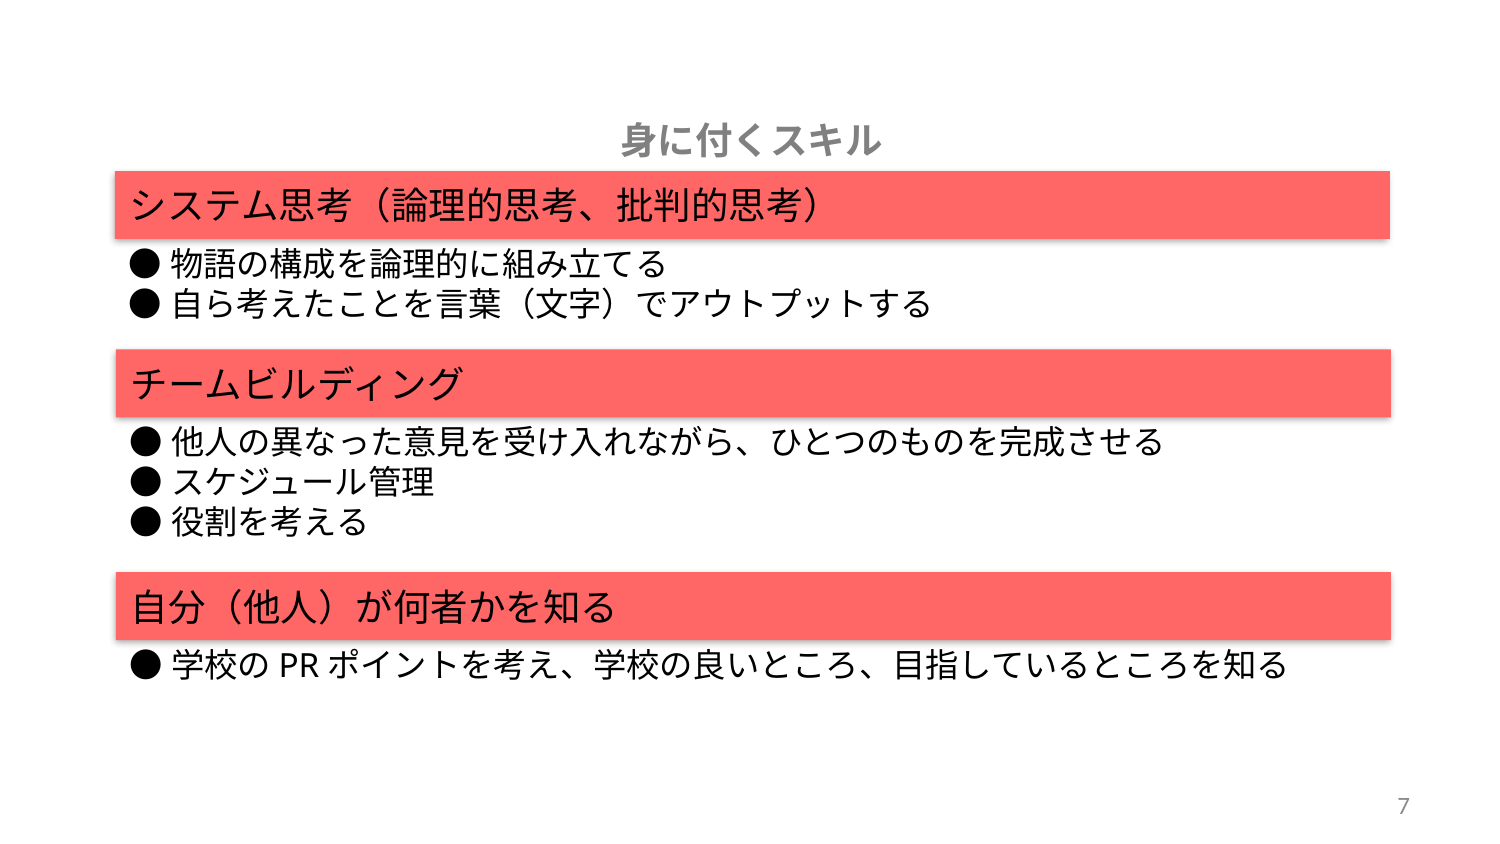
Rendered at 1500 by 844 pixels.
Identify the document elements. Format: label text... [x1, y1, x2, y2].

text_box チームビルディング [115, 349, 1392, 418]
text_box ●物語の構成を論理的に組み立てる ●自ら考えたことを言葉（文字）でアウトプットする [114, 235, 1388, 331]
text_box システム思考（論理的思考、批判的思考） [114, 170, 1391, 240]
text_box 自分（他人）が何者かを知る [115, 571, 1392, 641]
text_box ●学校のPRポイントを考え、学校の良いところ、目指しているところを知る [114, 636, 1389, 692]
text_box ●他人の異なった意見を受け入れながら、ひとつのものを完成させる ●スケジュール管理 ●役割を考える [114, 414, 1389, 549]
text_box 身に付くスキル [605, 109, 898, 170]
slide_number 7 [1074, 782, 1425, 827]
